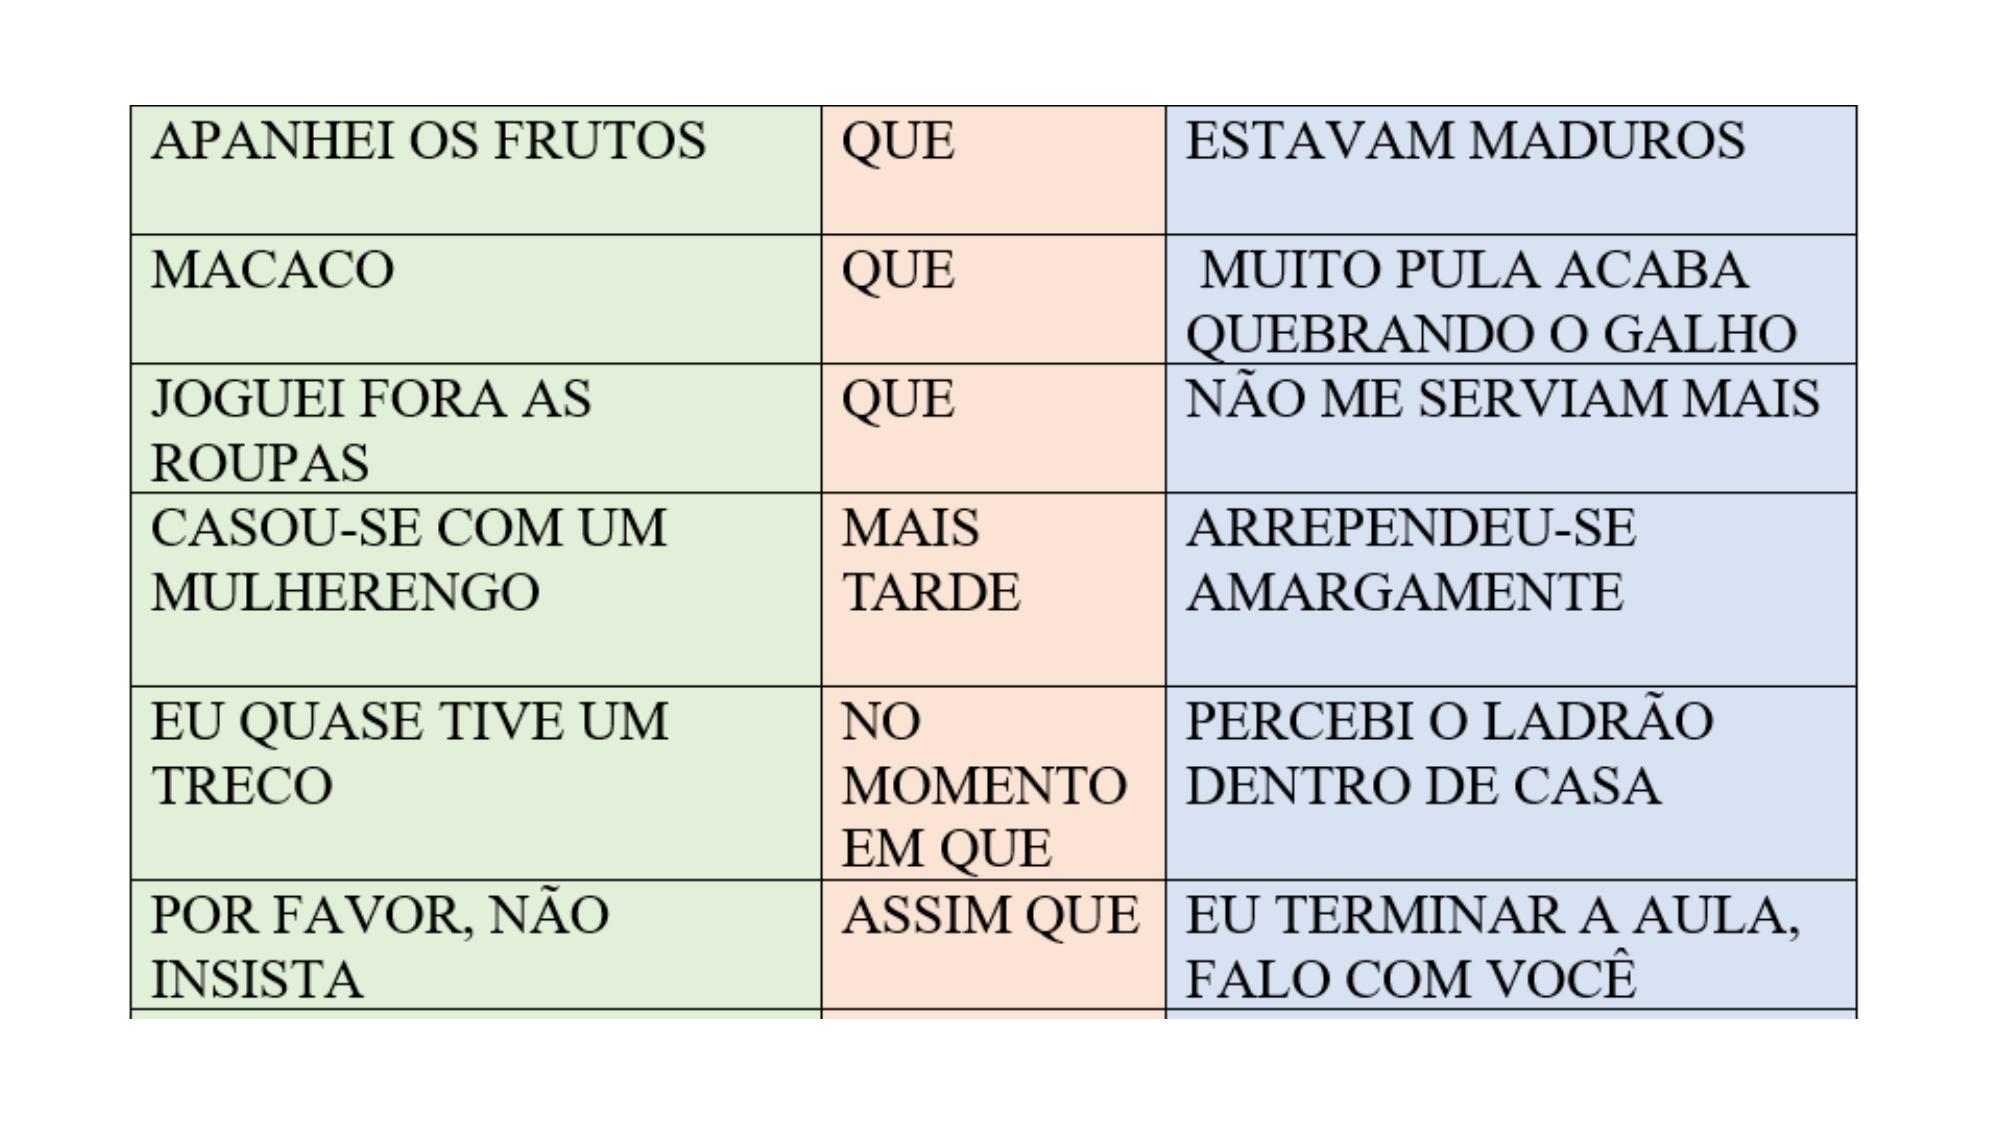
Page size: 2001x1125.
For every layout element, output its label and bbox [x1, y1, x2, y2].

list [124, 105, 1875, 1020]
